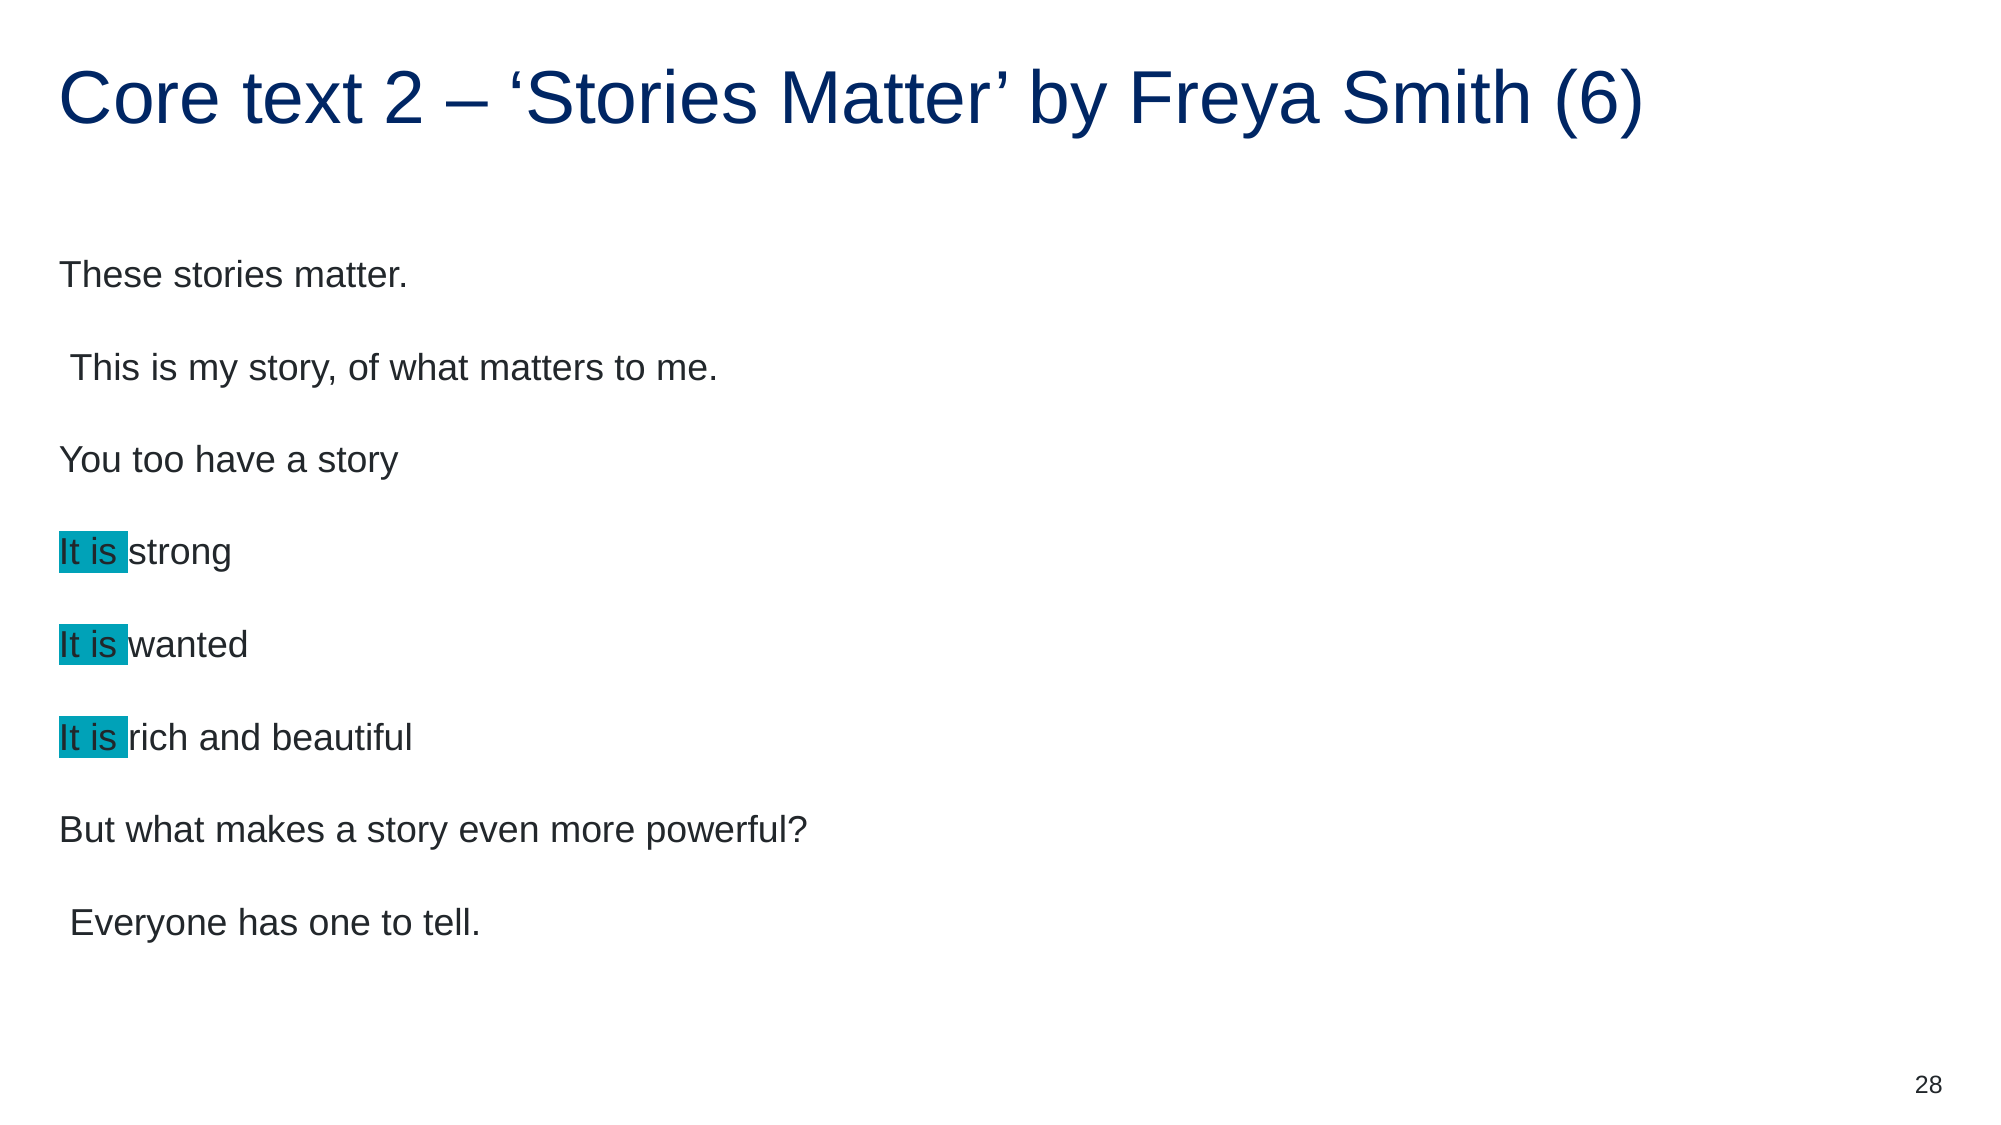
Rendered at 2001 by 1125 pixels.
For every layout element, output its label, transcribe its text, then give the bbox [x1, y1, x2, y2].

title Core text 2 – ‘Stories Matter’ by Freya Smith (6) [59, 59, 1943, 149]
slide_number 28 [1824, 1068, 1943, 1099]
list These stories matter. This is my story, of what matters to me. You too have a story It is strong It is wanted It is rich and beautiful But what makes a story even more powerful? Everyone has one to tell. [59, 227, 1943, 975]
